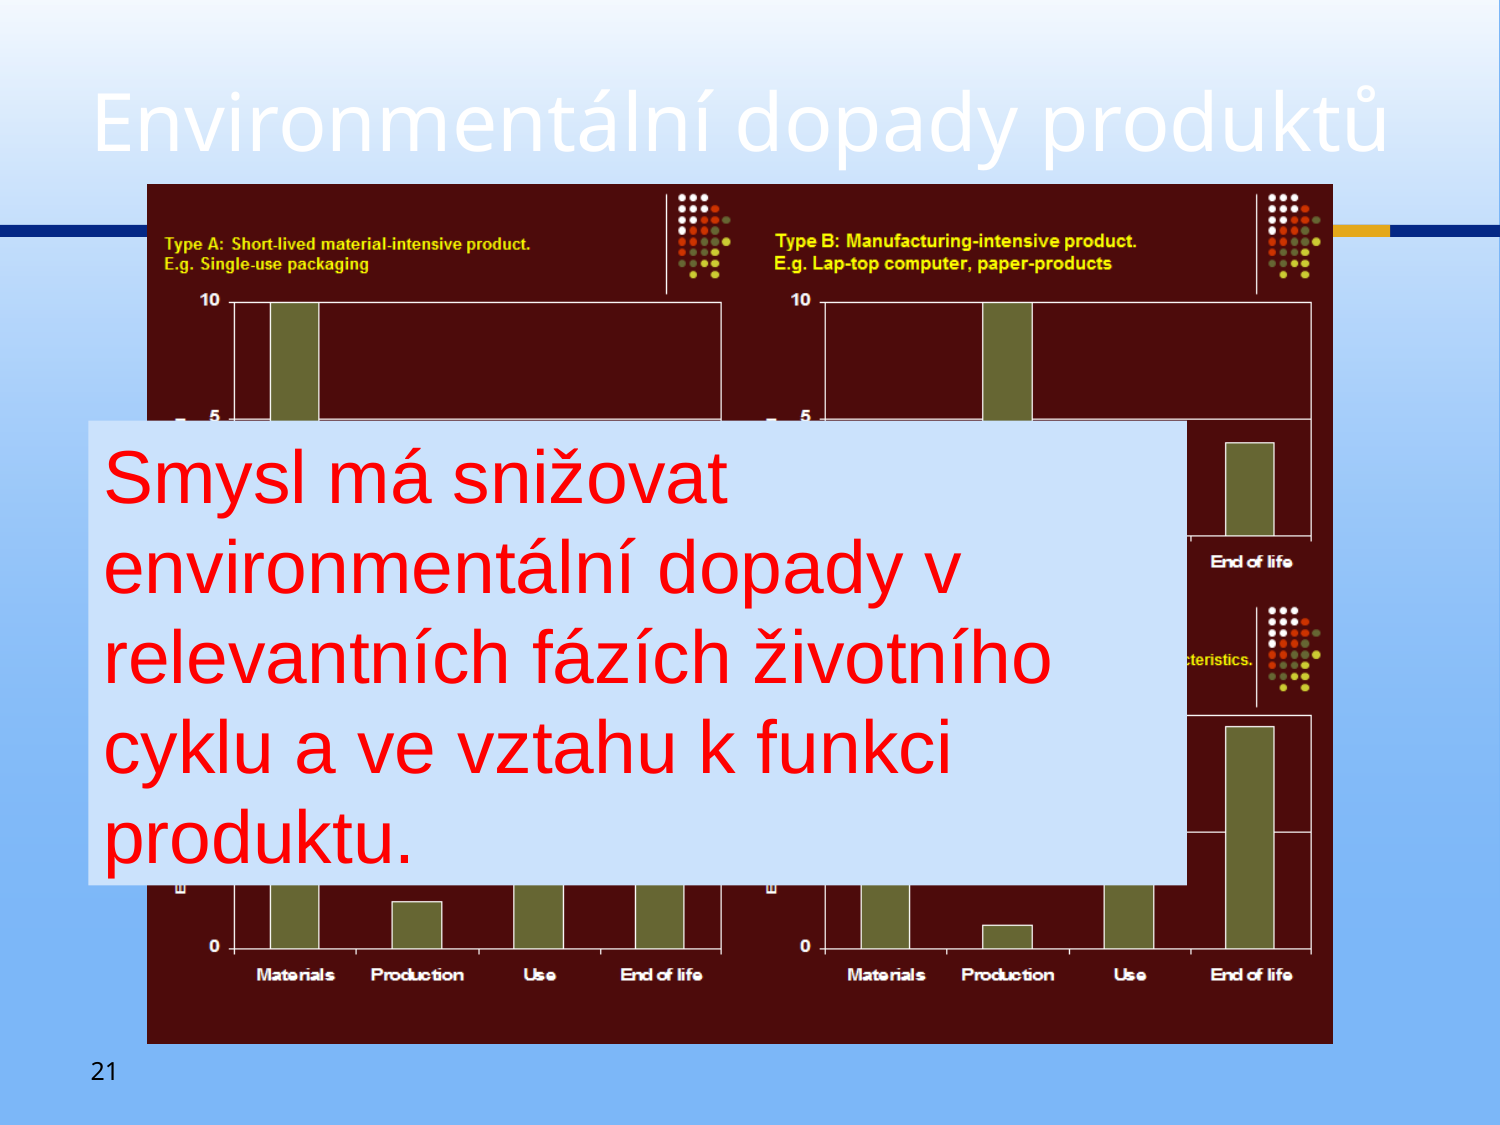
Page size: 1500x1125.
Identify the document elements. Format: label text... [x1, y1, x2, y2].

title Environmentální dopady produktů [75, 24, 1425, 213]
text_box Smysl má snižovat environmentální dopady v relevantních fázích životního cyklu a ve vztahu k funkci produktu. [88, 420, 147, 886]
slide_number 21 [75, 1042, 426, 1103]
picture [147, 183, 1334, 1045]
